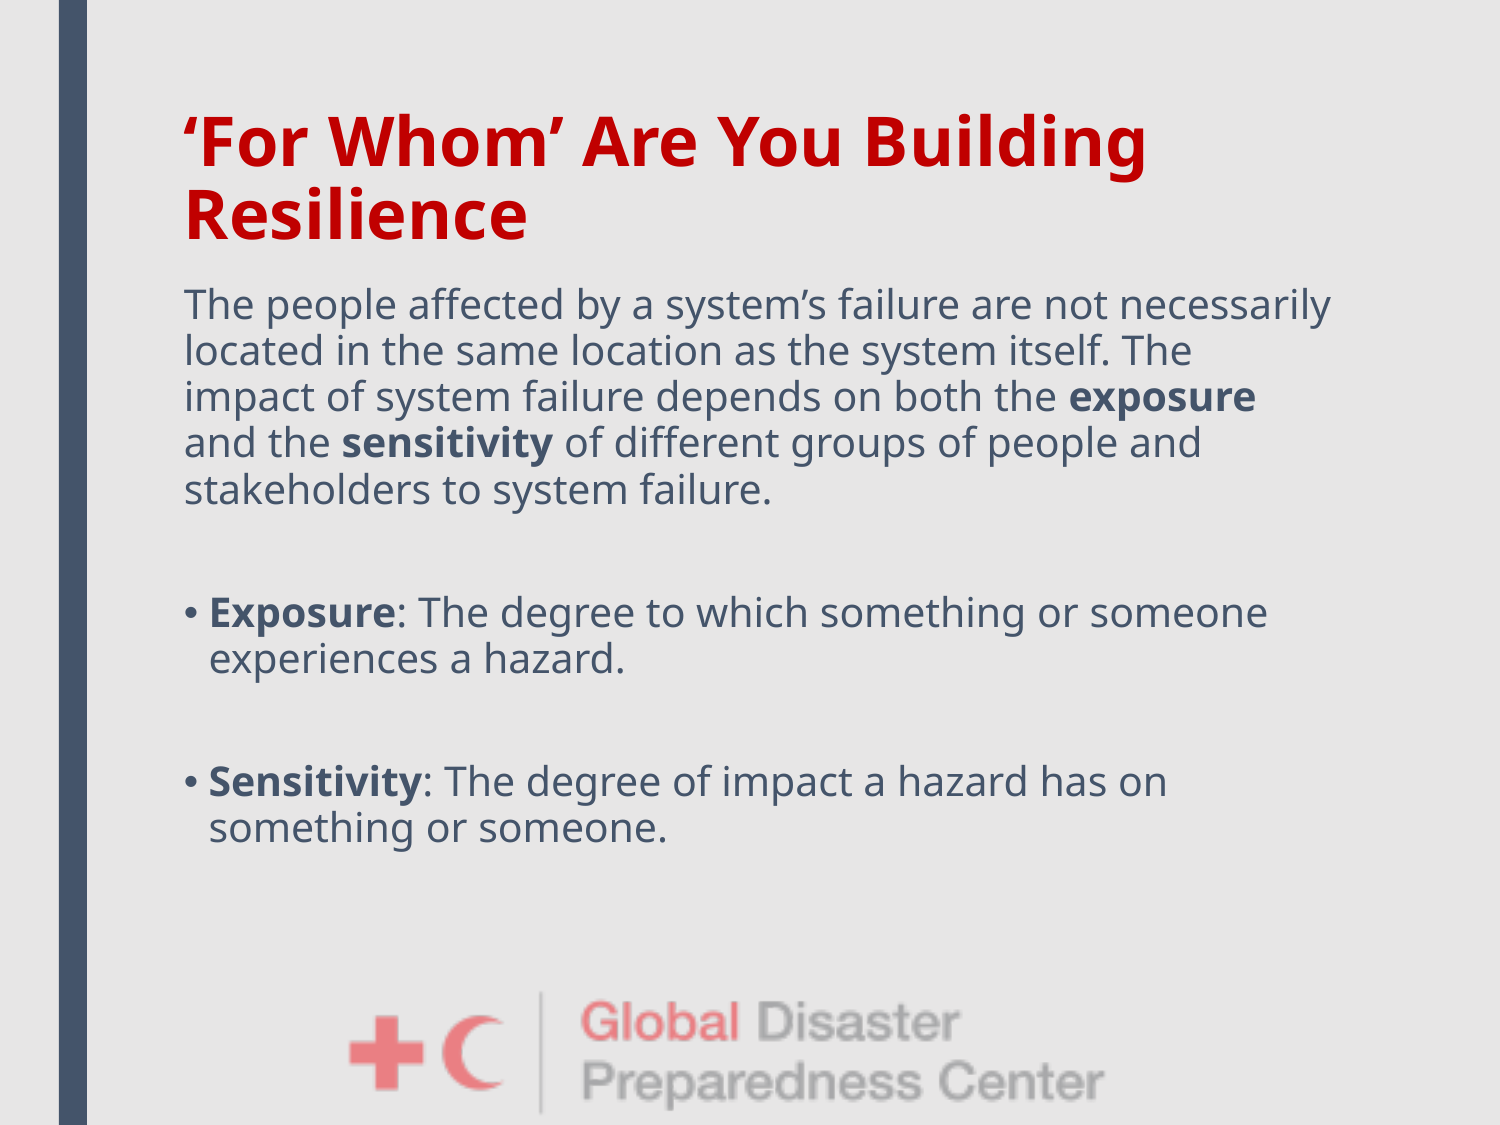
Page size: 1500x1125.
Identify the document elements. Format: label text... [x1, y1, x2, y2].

title ‘For Whom’ Are You Building Resilience [168, 99, 1351, 275]
list The people affected by a system’s failure are not necessarily located in the same location as the system itself. The impact of system failure depends on both the exposure and the sensitivity of different groups of people and stakeholders to system failure. Exposure: The degree to which something or someone experiences a hazard. Sensitivity: The degree of impact a hazard has on something or someone. [168, 275, 1351, 863]
